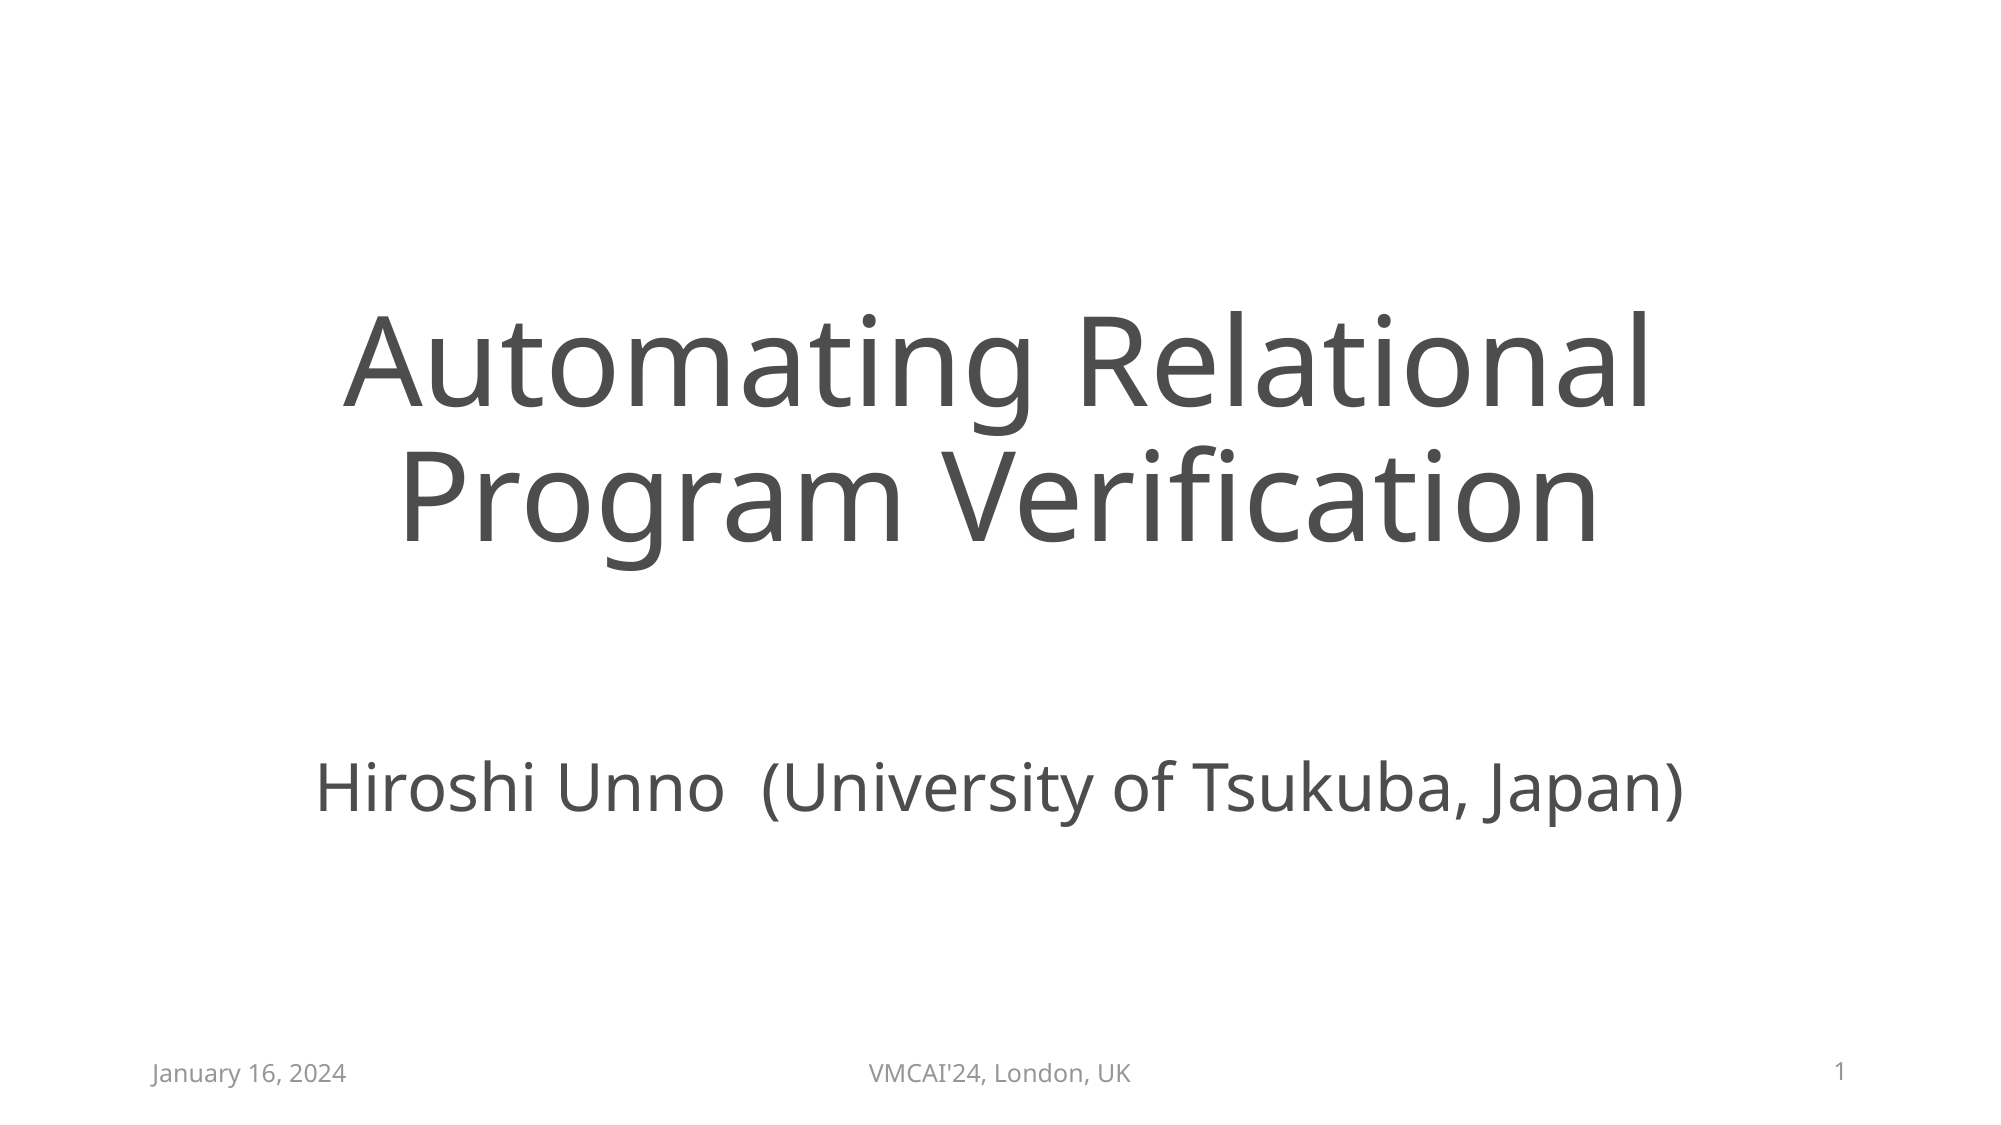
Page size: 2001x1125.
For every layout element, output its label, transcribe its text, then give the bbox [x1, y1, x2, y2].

footer VMCAI'24, London, UK [662, 1042, 1338, 1103]
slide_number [137, 1042, 588, 1103]
title Automating Relational Program Verification [249, 184, 1750, 576]
slide_number 1 [1412, 1042, 1863, 1103]
subtitle Hiroshi Unno (University of Tsukuba, Japan) [249, 590, 1750, 863]
